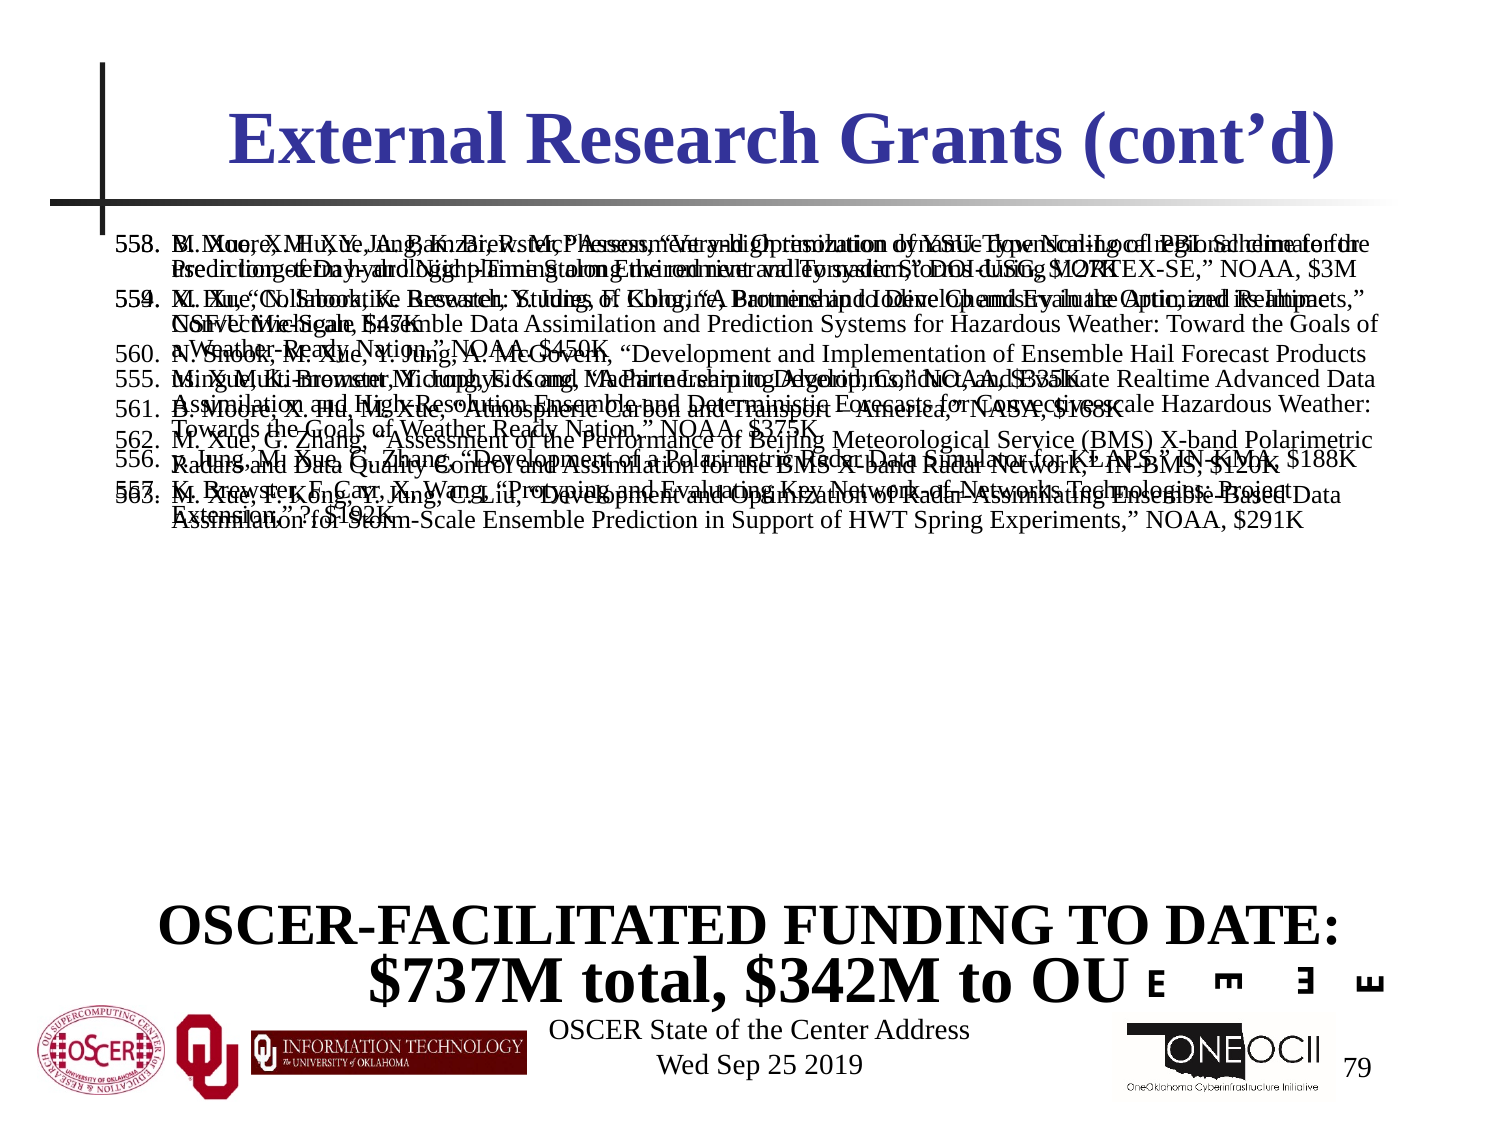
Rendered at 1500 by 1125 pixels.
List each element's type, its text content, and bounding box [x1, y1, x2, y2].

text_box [1124, 949, 1399, 1017]
picture [174, 1018, 240, 1102]
footer OSCER State of the Center Address Wed Sep 25 2019 [431, 1018, 1088, 1088]
picture [247, 1028, 431, 1078]
slide_number 79 [1174, 1026, 1388, 1091]
picture [37, 1005, 165, 1095]
title External Research Grants (cont’d) [124, 74, 1442, 187]
picture [1112, 1018, 1336, 1102]
text_box OSCER-FACILITATED FUNDING TO DATE: $737M total, $342M to OU [74, 886, 1425, 1018]
list B. Moore, M. Xue, A. Bamzai, R. McPherson, “Very-high resolution dynamic downscaling of regional climate for use in long-term hydrologic planning along the red river valley system,” DOI-USG, $127K X. Hu, “Collaborative Research: Studies of Chlorine, Bromine and Iodine Chemistry in the Artic, and its Impacts,” NSF/U Michigan, $47K N. Snook, M. Xue, Y. Jung, A. McGovern, “Development and Implementation of Ensemble Hail Forecast Products using Multi-moment Microphysics and Machine Learning Algorithms,” NOAA, $335K B. Moore, X. Hu, M. Xue, “Atmospheric Carbon and Transport – America,” NASA, $168K M. Xue, G. Zhang, “Assessment of the Performance of Beijing Meteorological Service (BMS) X-band Polarimetric Radars and Data Quality Control and Assimilation for the BMS X-band Radar Network,” IN-BMS, $120K M. Xue, F. Kong, Y. Jung, C. Liu, “Development and Optimization of Radar-Assimilating Ensemble-Based Data Assimilation for Storm-Scale Ensemble Prediction in Support of HWT Spring Experiments,” NOAA, $291K [99, 224, 1401, 886]
